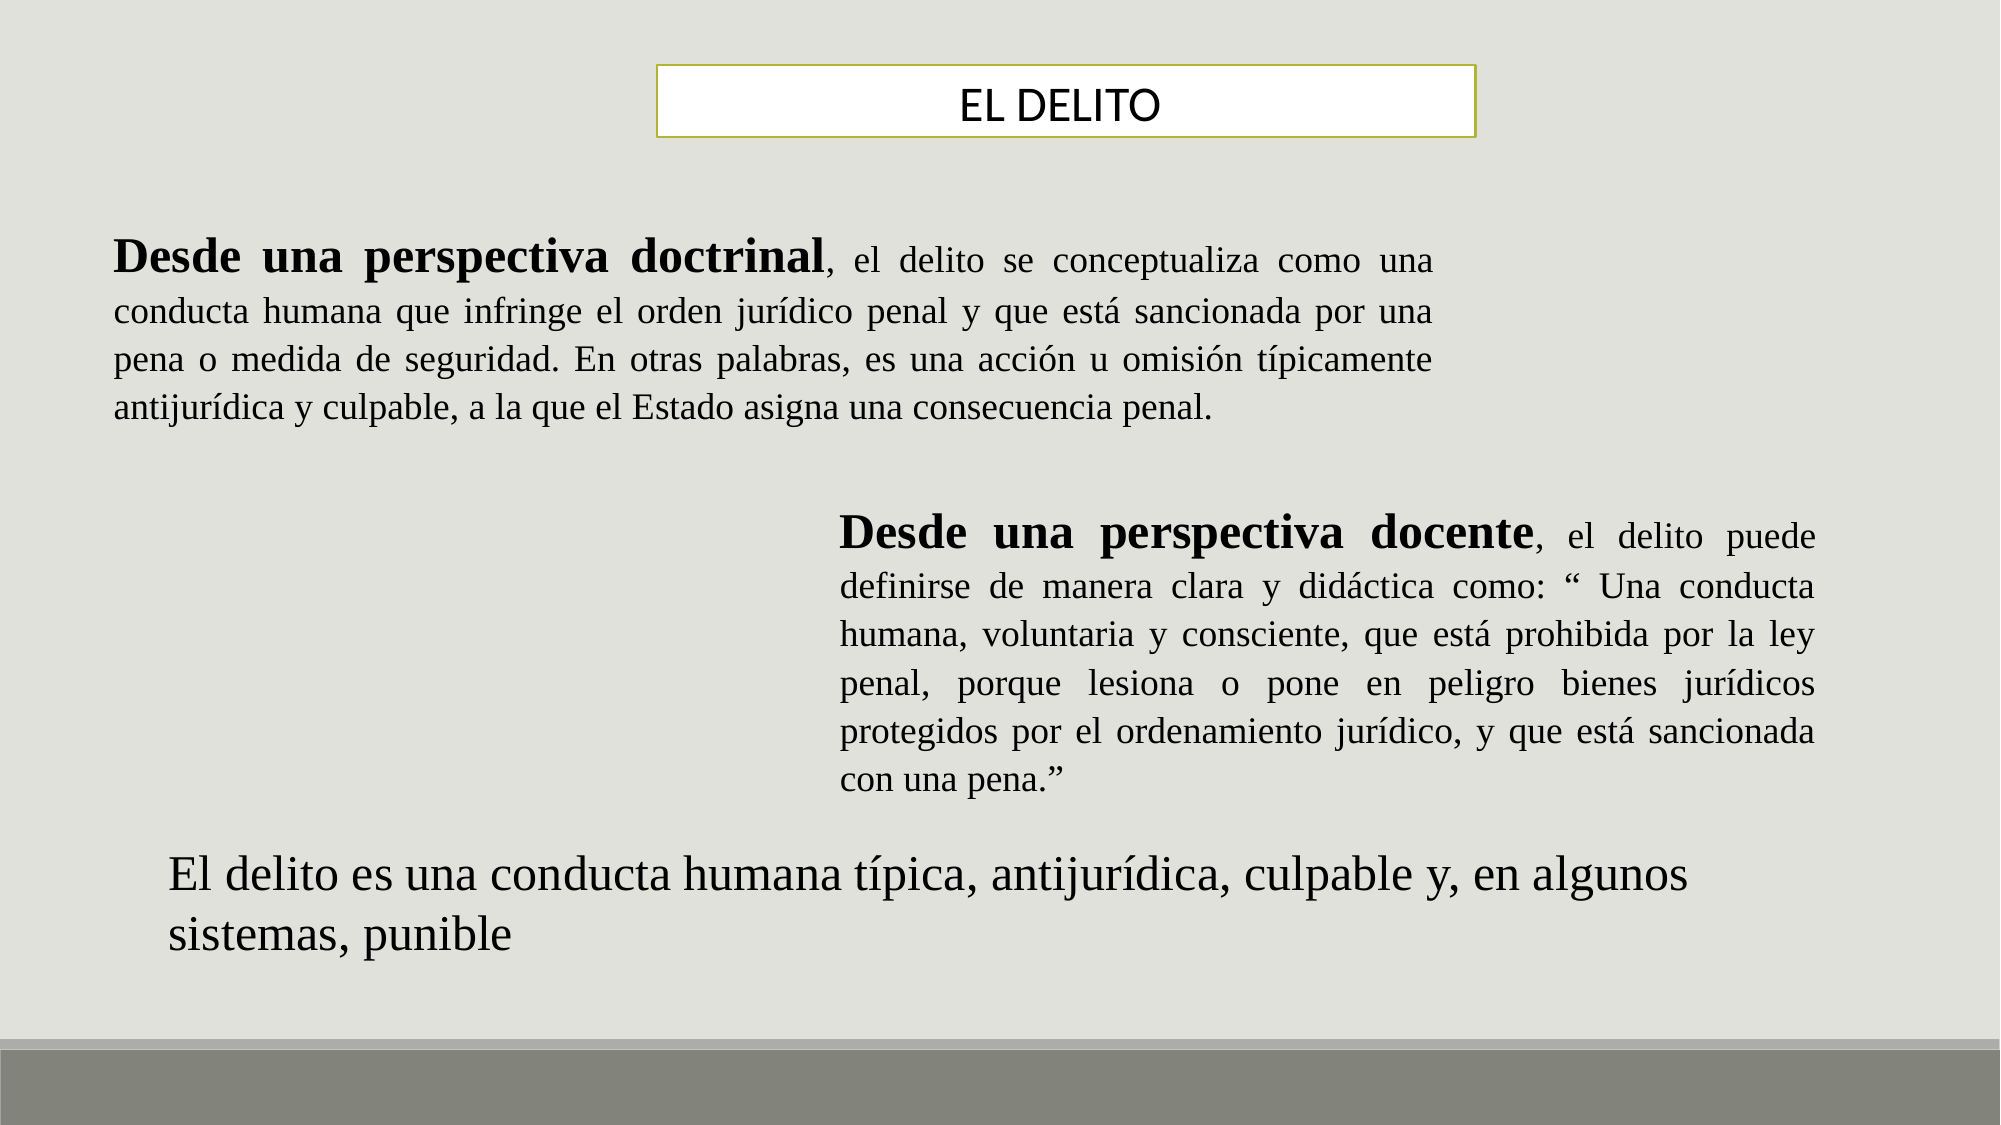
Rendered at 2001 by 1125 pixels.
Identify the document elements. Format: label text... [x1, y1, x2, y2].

text_box Desde una perspectiva docente, el delito puede definirse de manera clara y didáctica como: “ Una conducta humana, voluntaria y consciente, que está prohibida por la ley penal, porque lesiona o pone en peligro bienes jurídicos protegidos por el ordenamiento jurídico, y que está sancionada con una pena.” [825, 486, 1832, 807]
text_box EL DELITO [656, 64, 1477, 138]
text_box El delito es una conducta humana típica, antijurídica, culpable y, en algunos sistemas, punible [153, 832, 1756, 968]
text_box Desde una perspectiva doctrinal, el delito se conceptualiza como una conducta humana que infringe el orden jurídico penal y que está sancionada por una pena o medida de seguridad. En otras palabras, es una acción u omisión típicamente antijurídica y culpable, a la que el Estado asigna una consecuencia penal. [99, 211, 1450, 435]
